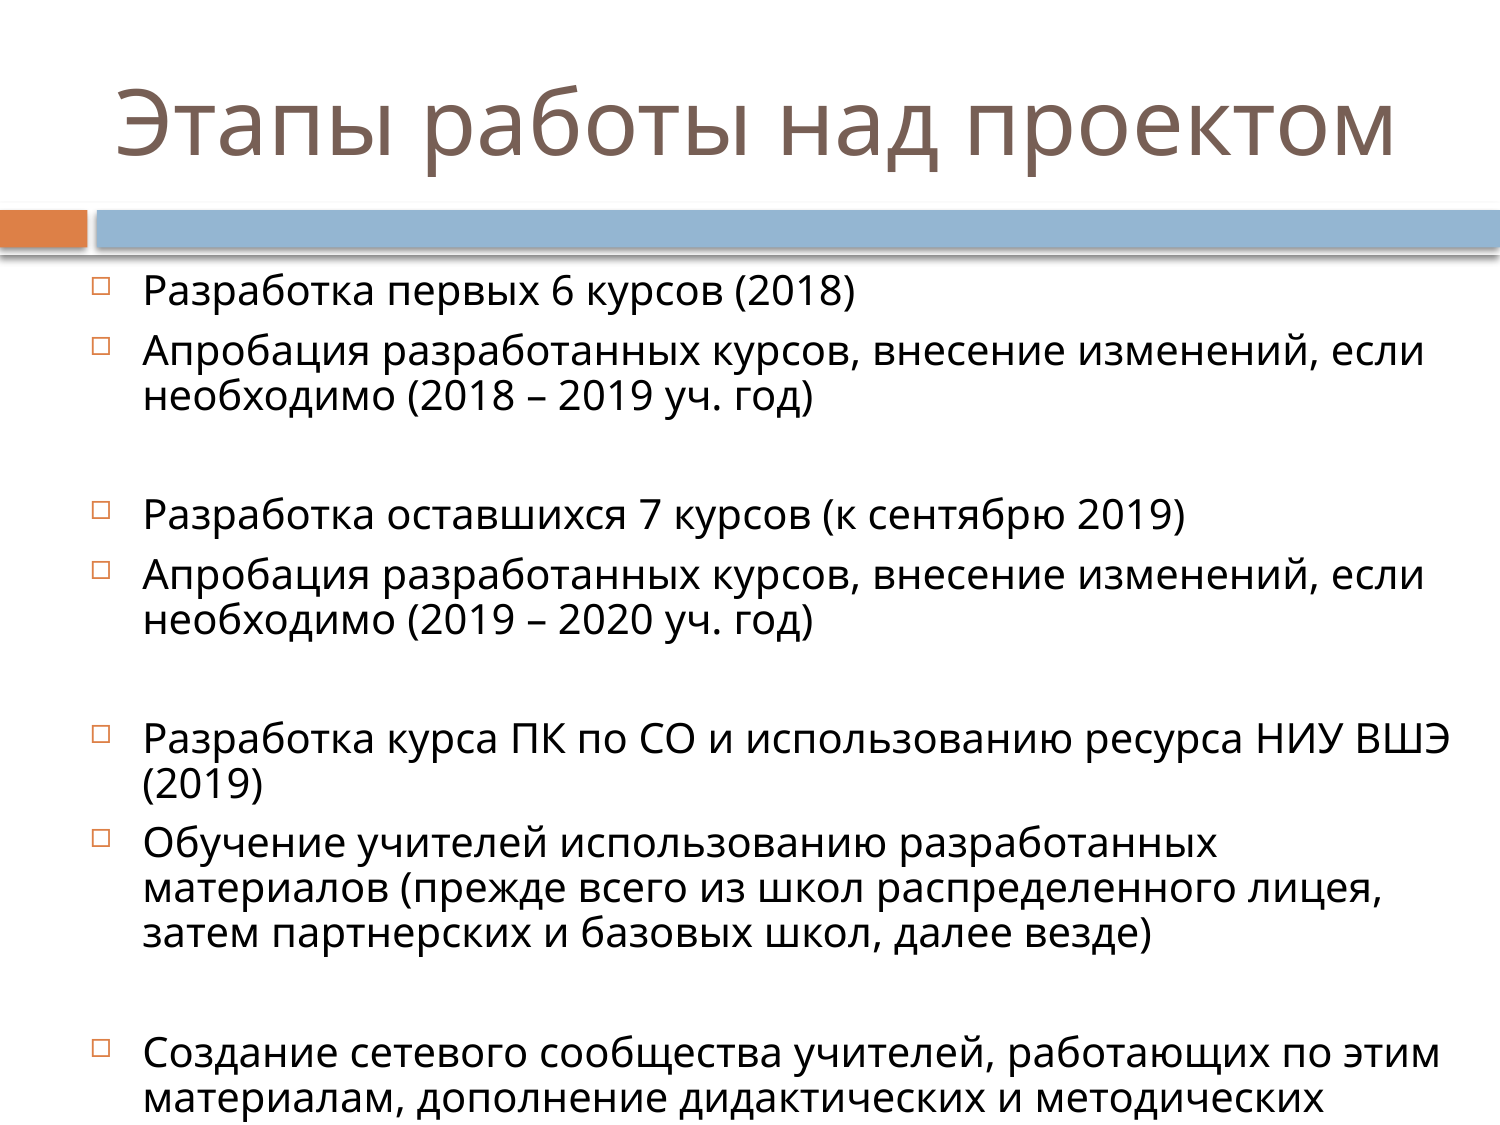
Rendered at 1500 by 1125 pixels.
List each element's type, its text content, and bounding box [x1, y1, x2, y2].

title Этапы работы над проектом [100, 37, 1438, 200]
list Разработка первых 6 курсов (2018) Апробация разработанных курсов, внесение изменений, если необходимо (2018 – 2019 уч. год) Разработка оставшихся 7 курсов (к сентябрю 2019) Апробация разработанных курсов, внесение изменений, если необходимо (2019 – 2020 уч. год) Разработка курса ПК по СО и использованию ресурса НИУ ВШЭ (2019) Обучение учителей использованию разработанных материалов (прежде всего из школ распределенного лицея, затем партнерских и базовых школ, далее везде) Создание сетевого сообщества учителей, работающих по этим материалам, дополнение дидактических и методических материалов [75, 262, 1483, 1062]
